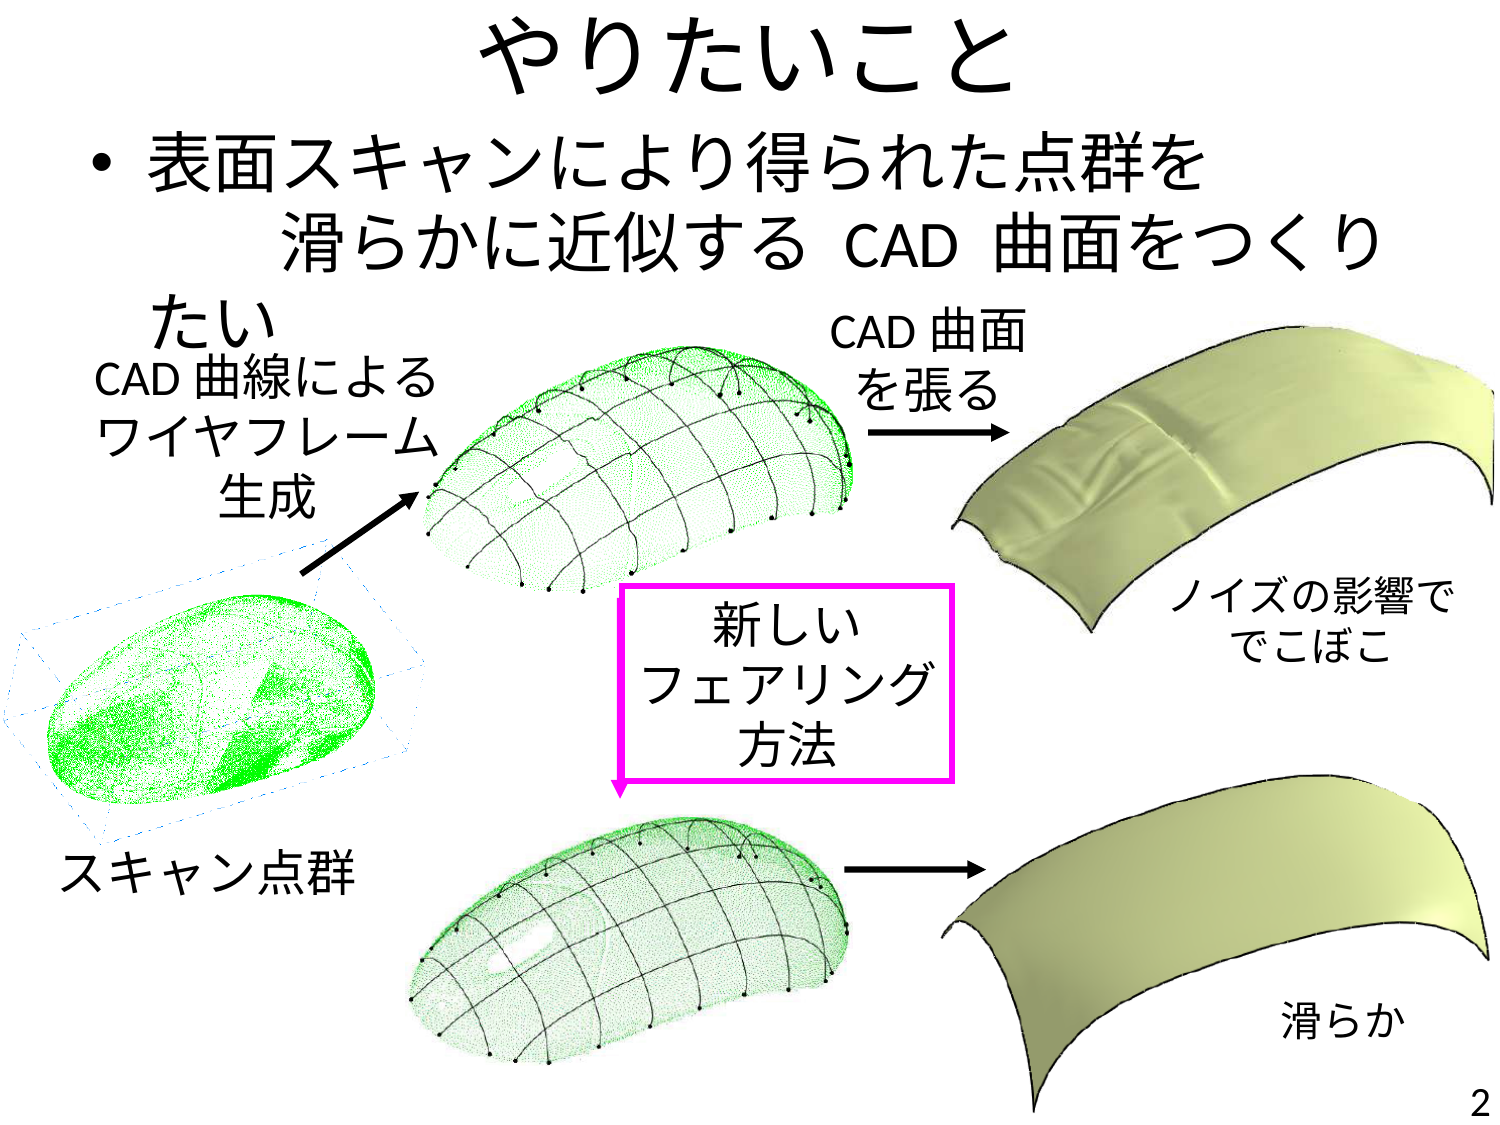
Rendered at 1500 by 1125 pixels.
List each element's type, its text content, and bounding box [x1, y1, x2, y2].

text_box CAD曲線による ワイヤフレーム 生成 [79, 337, 402, 524]
text_box [613, 614, 627, 790]
text_box 新しい フェアリング 方法 [622, 586, 952, 781]
slide_number 2 [1490, 1070, 1500, 1125]
title やりたいこと [75, 0, 1425, 113]
text_box ノイズの影響で でこぼこ [1151, 642, 1473, 678]
text_box スキャン点群 [41, 857, 372, 909]
picture [0, 325, 868, 1071]
picture [938, 774, 1493, 1118]
text_box CAD曲面 を張る [815, 290, 1043, 426]
picture [950, 320, 1495, 634]
list 表面スキャンにより得られた点群を 滑らかに近似する CAD 曲面をつくりたい [75, 113, 1425, 297]
